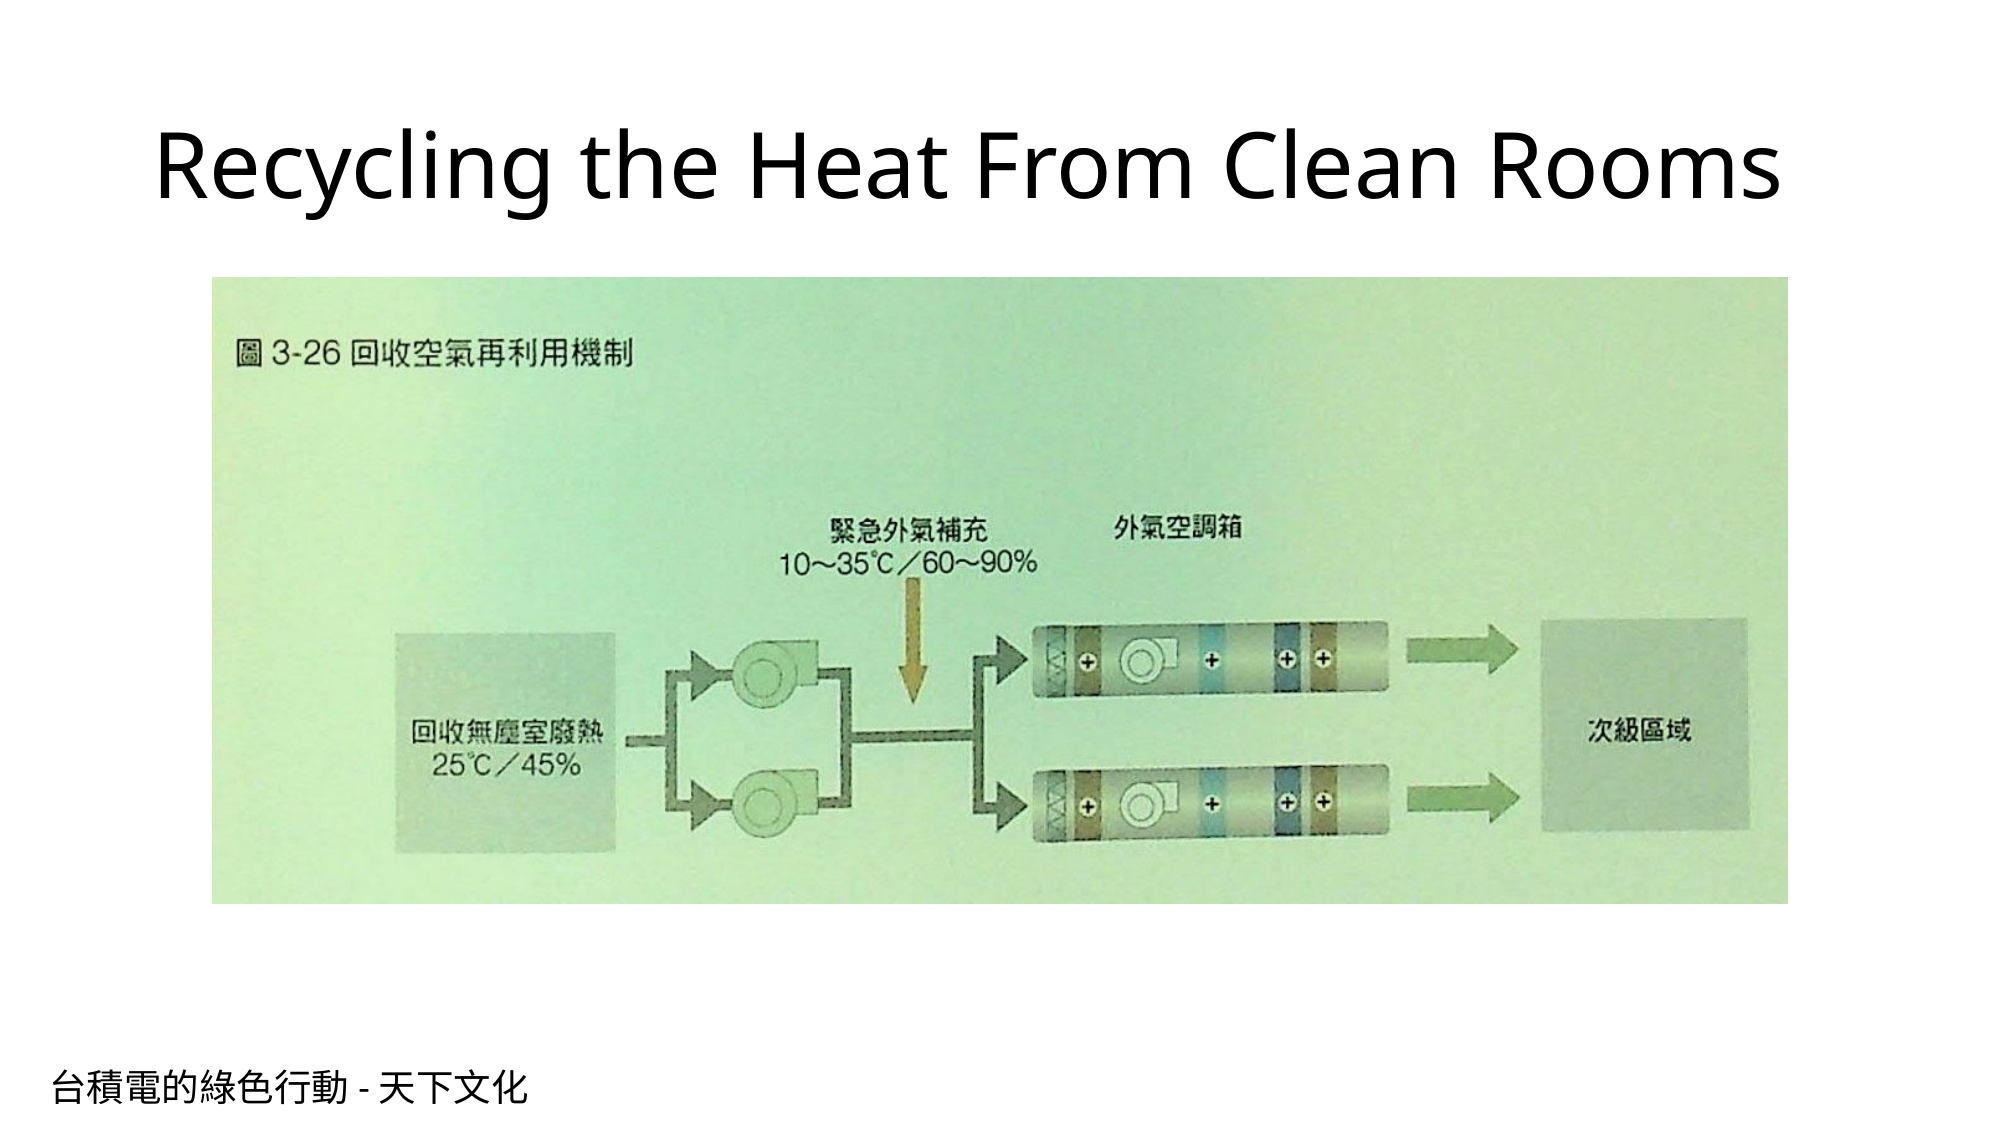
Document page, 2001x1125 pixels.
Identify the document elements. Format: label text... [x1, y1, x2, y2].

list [212, 277, 1788, 904]
text_box 台積電的綠色行動-天下文化 [34, 1056, 544, 1117]
title Recycling the Heat From Clean Rooms [137, 59, 1863, 278]
